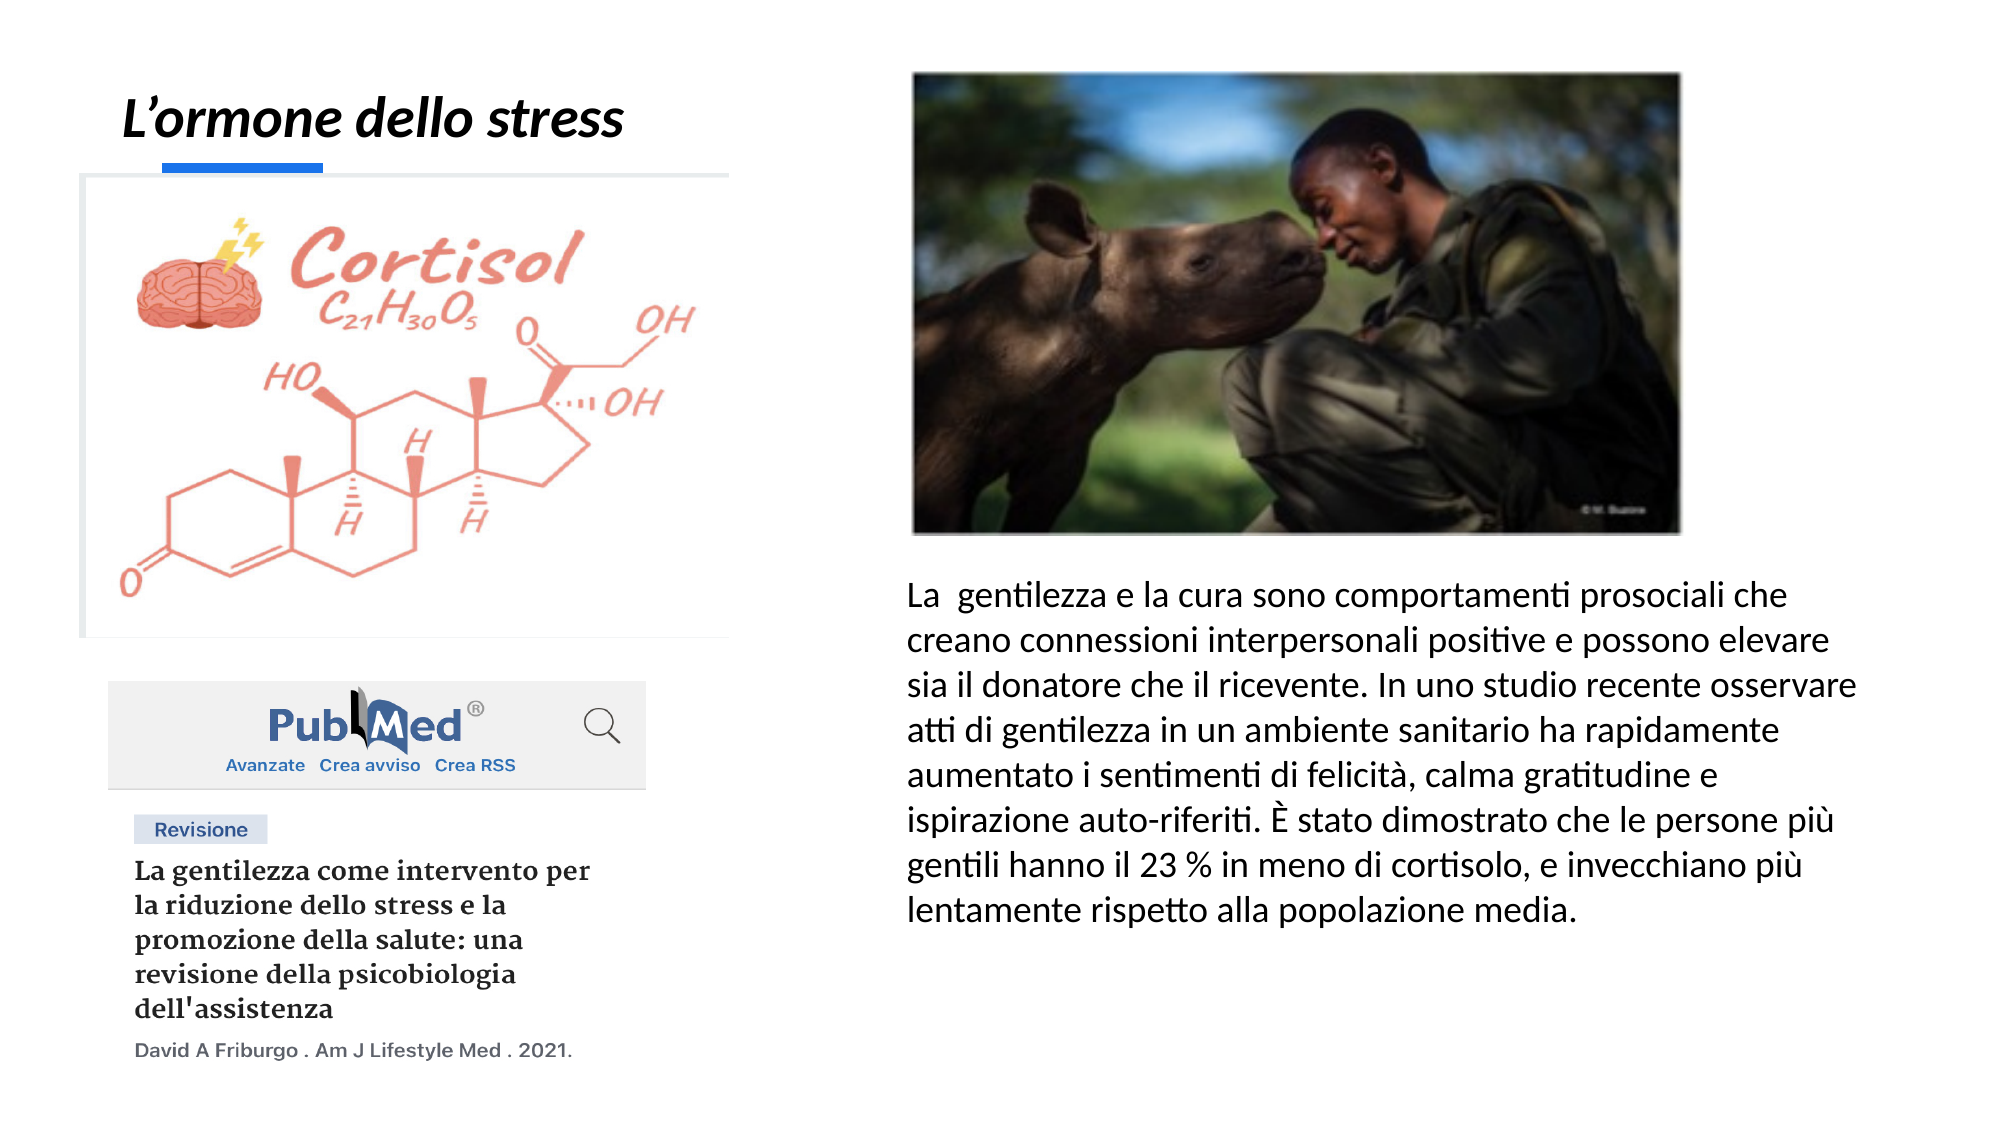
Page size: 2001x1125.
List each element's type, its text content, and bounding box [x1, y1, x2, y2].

text_box L’ormone dello stress [108, 71, 910, 157]
text_box La gentilezza e la cura sono comportamenti prosociali che creano connessioni interpersonali positive e possono elevare sia il donatore che il ricevente. In uno studio recente osservare atti di gentilezza in un ambiente sanitario ha rapidamente aumentato i sentimenti di felicità, calma gratitudine e ispirazione auto-riferiti. È stato dimostrato che le persone più gentili hanno il 23 % in meno di cortisolo, e invecchiano più lentamente rispetto alla popolazione media. [892, 562, 1892, 938]
picture [910, 71, 1686, 536]
picture [107, 681, 646, 1068]
picture [79, 173, 729, 638]
